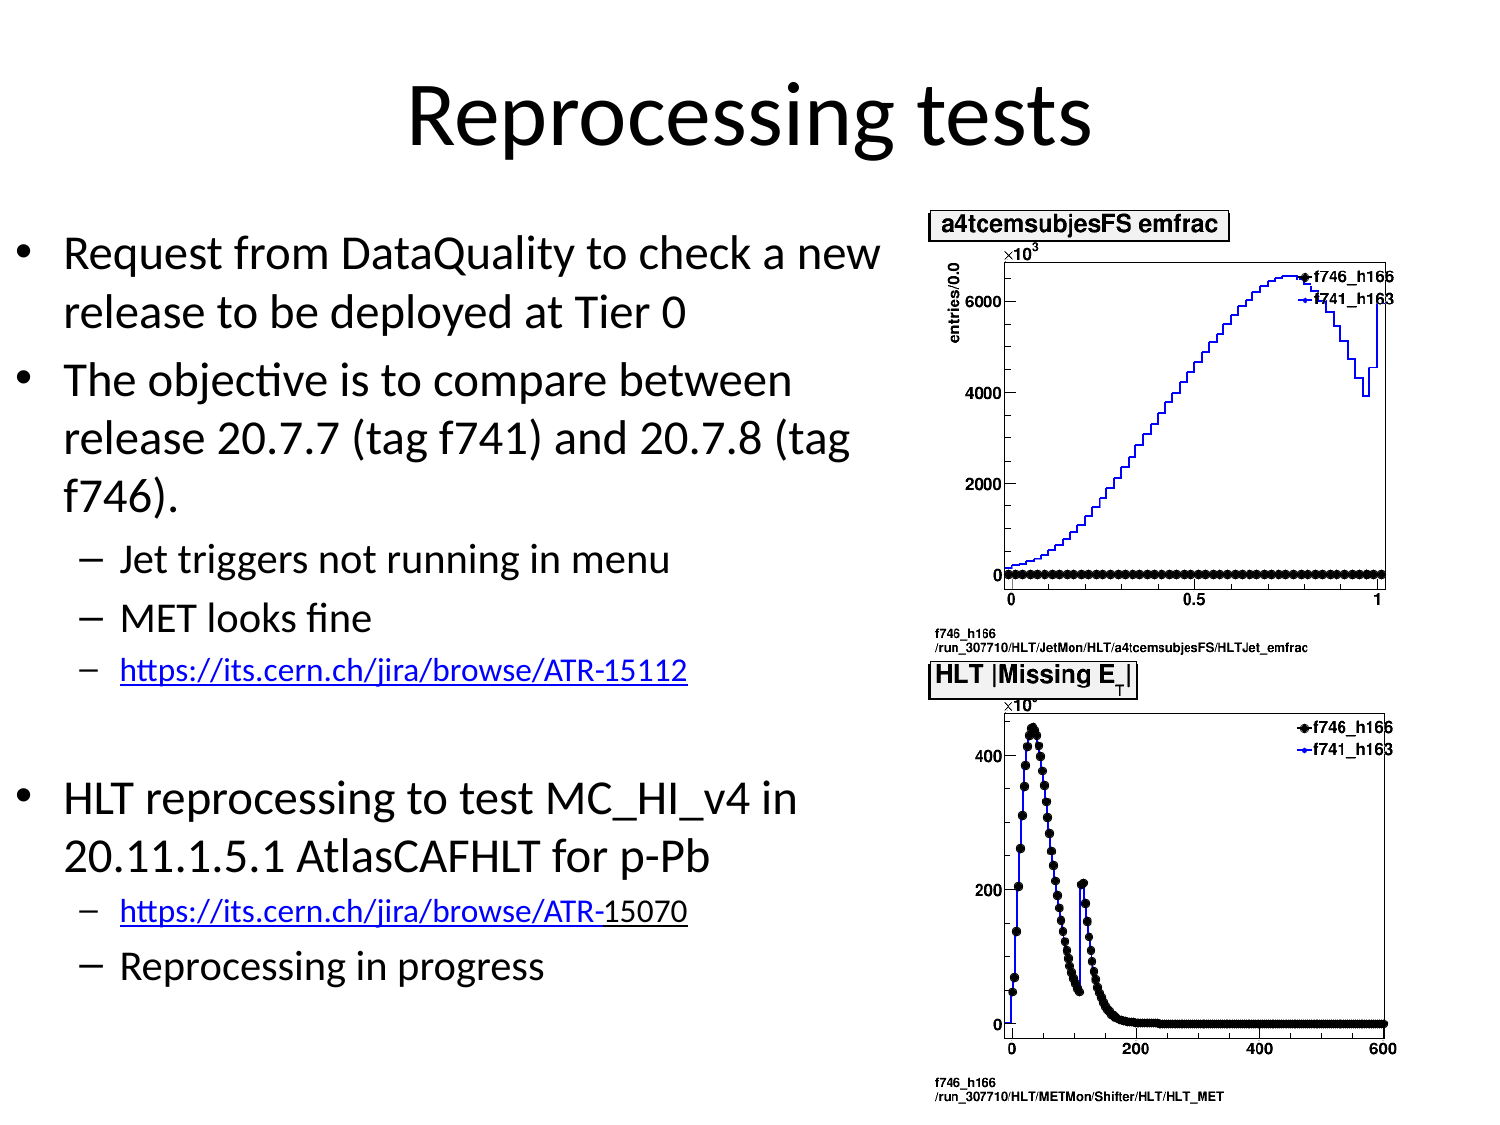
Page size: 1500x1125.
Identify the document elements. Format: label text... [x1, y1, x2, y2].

picture [925, 659, 1452, 1106]
picture [925, 208, 1454, 656]
list Request from DataQuality to check a new release to be deployed at Tier 0 The objective is to compare between release 20.7.7 (tag f741) and 20.7.8 (tag f746). Jet triggers not running in menu MET looks fine https://its.cern.ch/jira/browse/ATR-15112 HLT reprocessing to test MC_HI_v4 in 20.11.1.5.1 AtlasCAFHLT for p-Pb https://its.cern.ch/jira/browse/ATR-15070 Reprocessing in progress [0, 213, 921, 999]
title Reprocessing tests [75, 45, 1425, 174]
